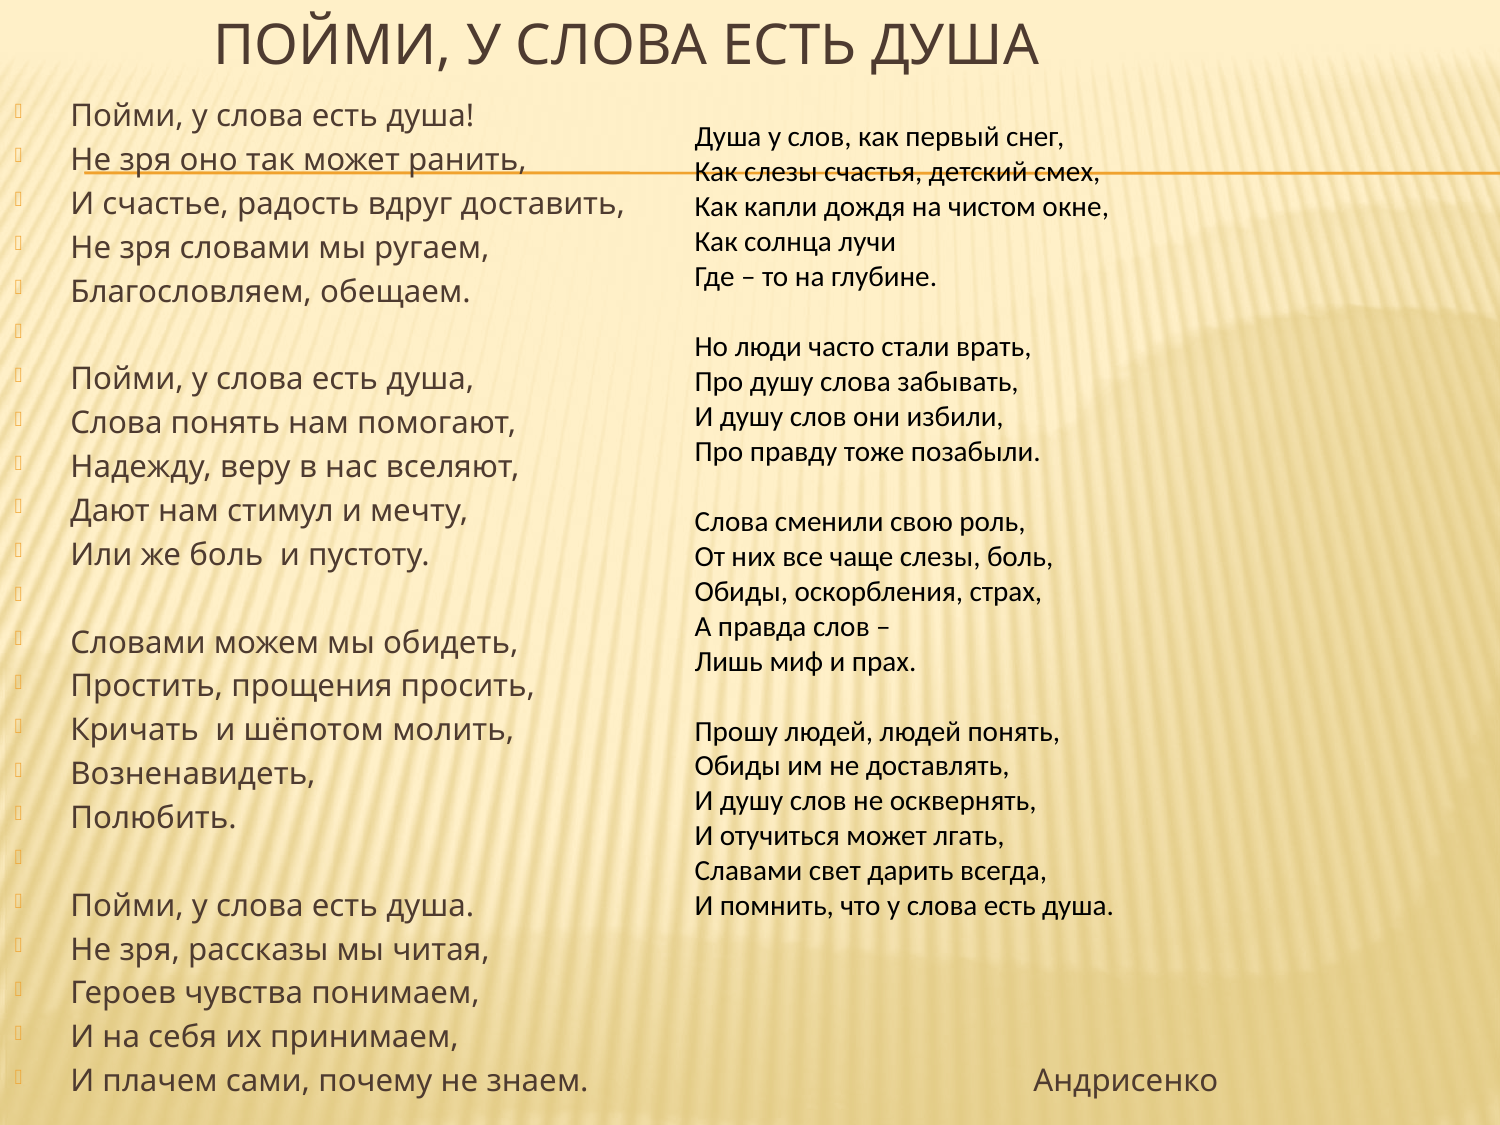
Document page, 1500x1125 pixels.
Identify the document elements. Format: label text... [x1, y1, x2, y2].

list Пойми, у слова есть душа! Не зря оно так может ранить, И счастье, радость вдруг доставить, Не зря словами мы ругаем, Благословляем, обещаем. Пойми, у слова есть душа, Слова понять нам помогают, Надежду, веру в нас вселяют, Дают нам стимул и мечту, Или же боль и пустоту. Словами можем мы обидеть, Простить, прощения просить, Кричать и шёпотом молить, Возненавидеть, Полюбить. Пойми, у слова есть душа. Не зря, рассказы мы читая, Героев чувства понимаем, И на себя их принимаем, И плачем сами, почему не знаем. Андрисенко [0, 0, 1500, 1125]
text_box Душа у слов, как первый снег, Как слезы счастья, детский смех, Как капли дождя на чистом окне, Как солнца лучи Где – то на глубине. Но люди часто стали врать, Про душу слова забывать, И душу слов они избили, Про правду тоже позабыли. Слова сменили свою роль, От них все чаще слезы, боль, Обиды, оскорбления, страх, А правда слов – Лишь миф и прах. Прошу людей, людей понять, Обиды им не доставлять, И душу слов не осквернять, И отучиться может лгать, Славами свет дарить всегда, И помнить, что у слова есть душа. [679, 109, 1500, 929]
